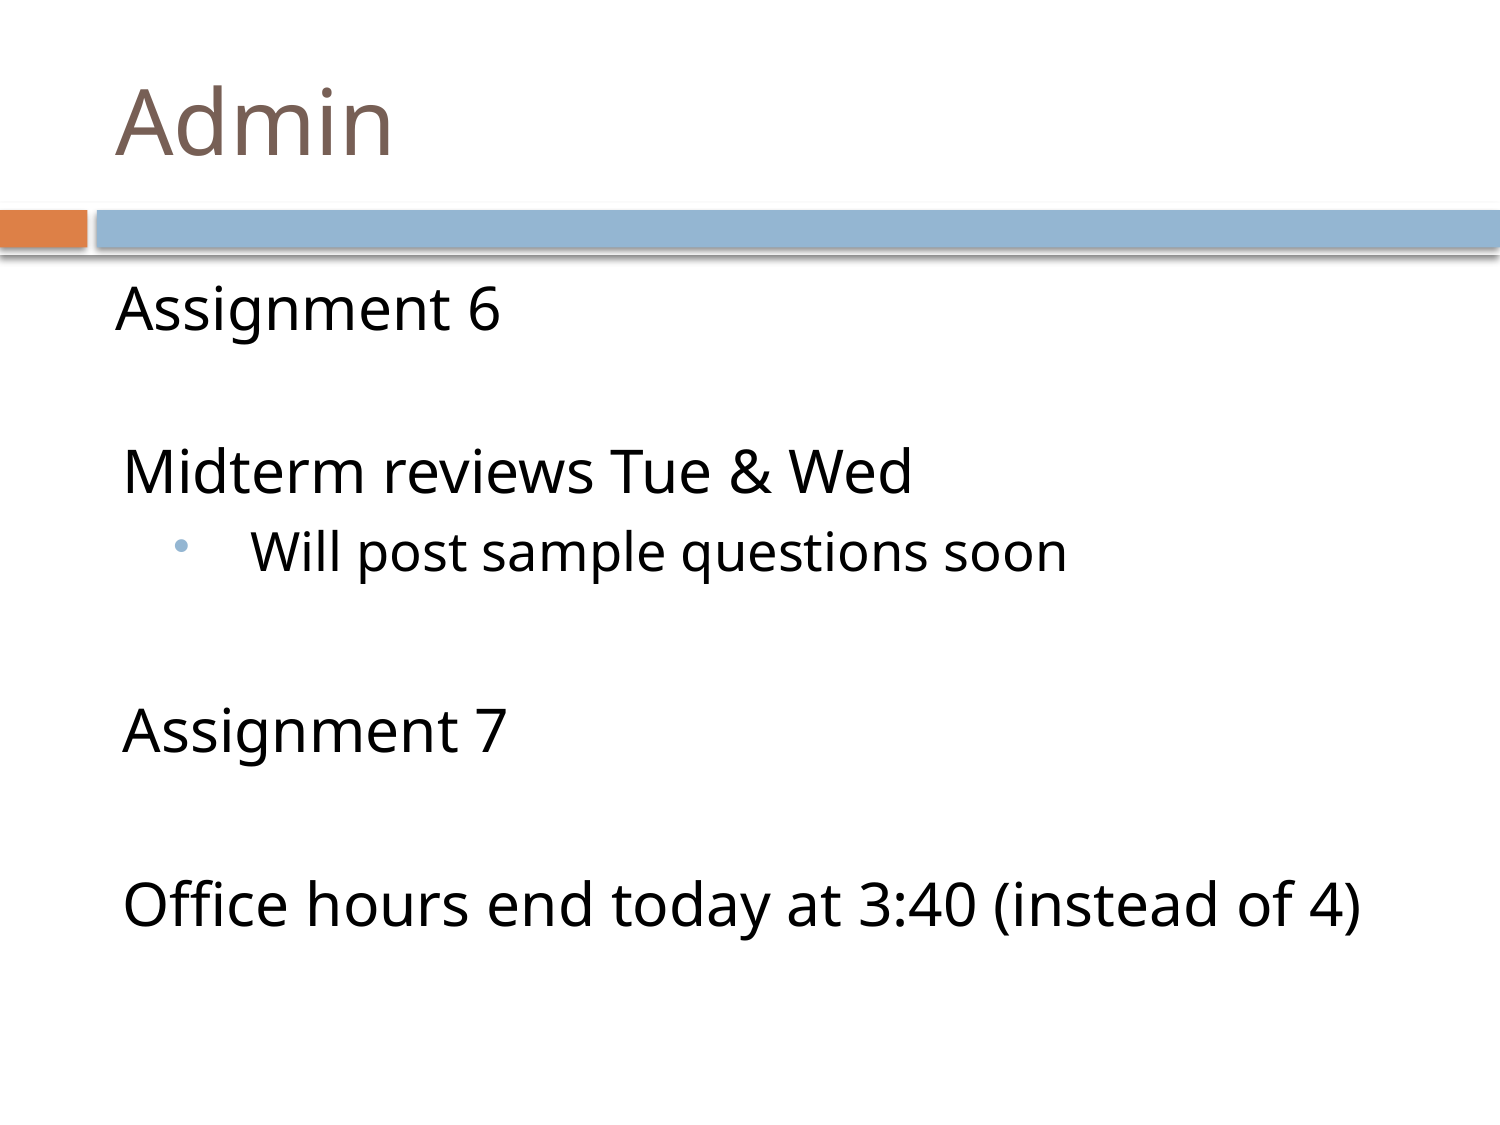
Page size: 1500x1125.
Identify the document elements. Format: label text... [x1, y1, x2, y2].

title Admin [100, 37, 1438, 200]
list Assignment 6 Midterm reviews Tue & Wed Will post sample questions soon Assignment 7 Office hours end today at 3:40 (instead of 4) [100, 262, 1438, 1000]
